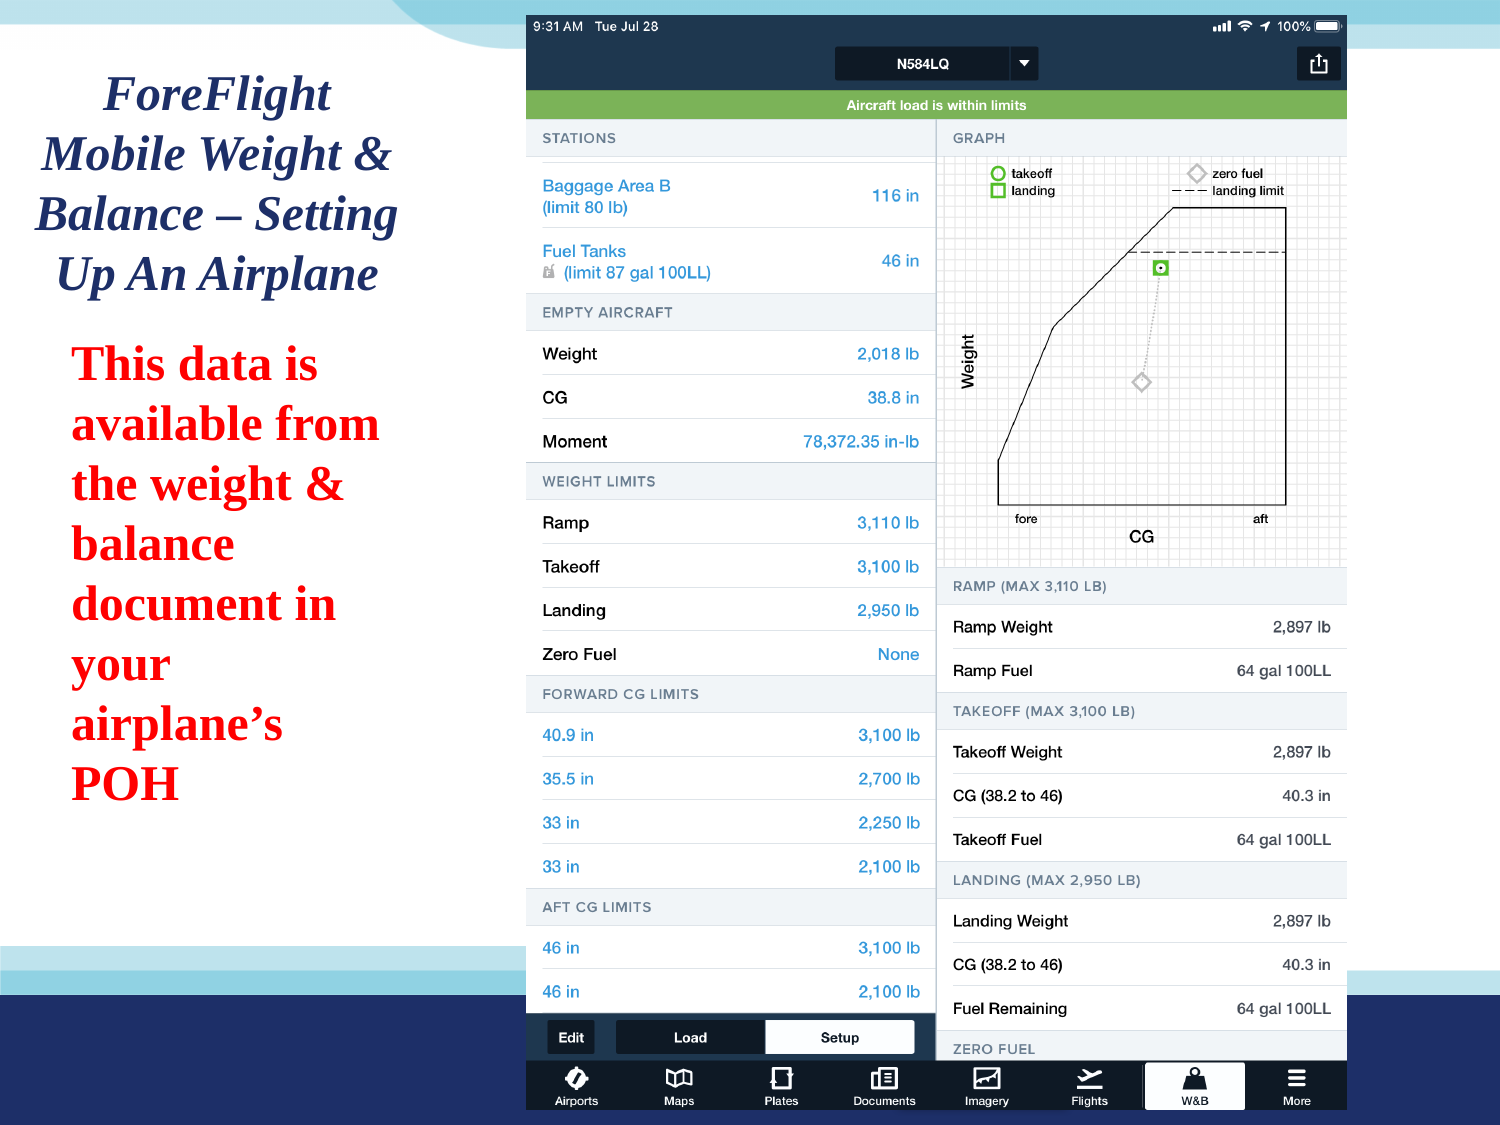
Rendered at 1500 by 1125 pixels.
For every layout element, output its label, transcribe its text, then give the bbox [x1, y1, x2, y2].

picture [0, 0, 1500, 1110]
title ForeFlight Mobile Weight & Balance – Setting Up An Airplane [9, 60, 425, 302]
text_box This data is available from the weight & balance document in your airplane’s POH [56, 323, 405, 819]
